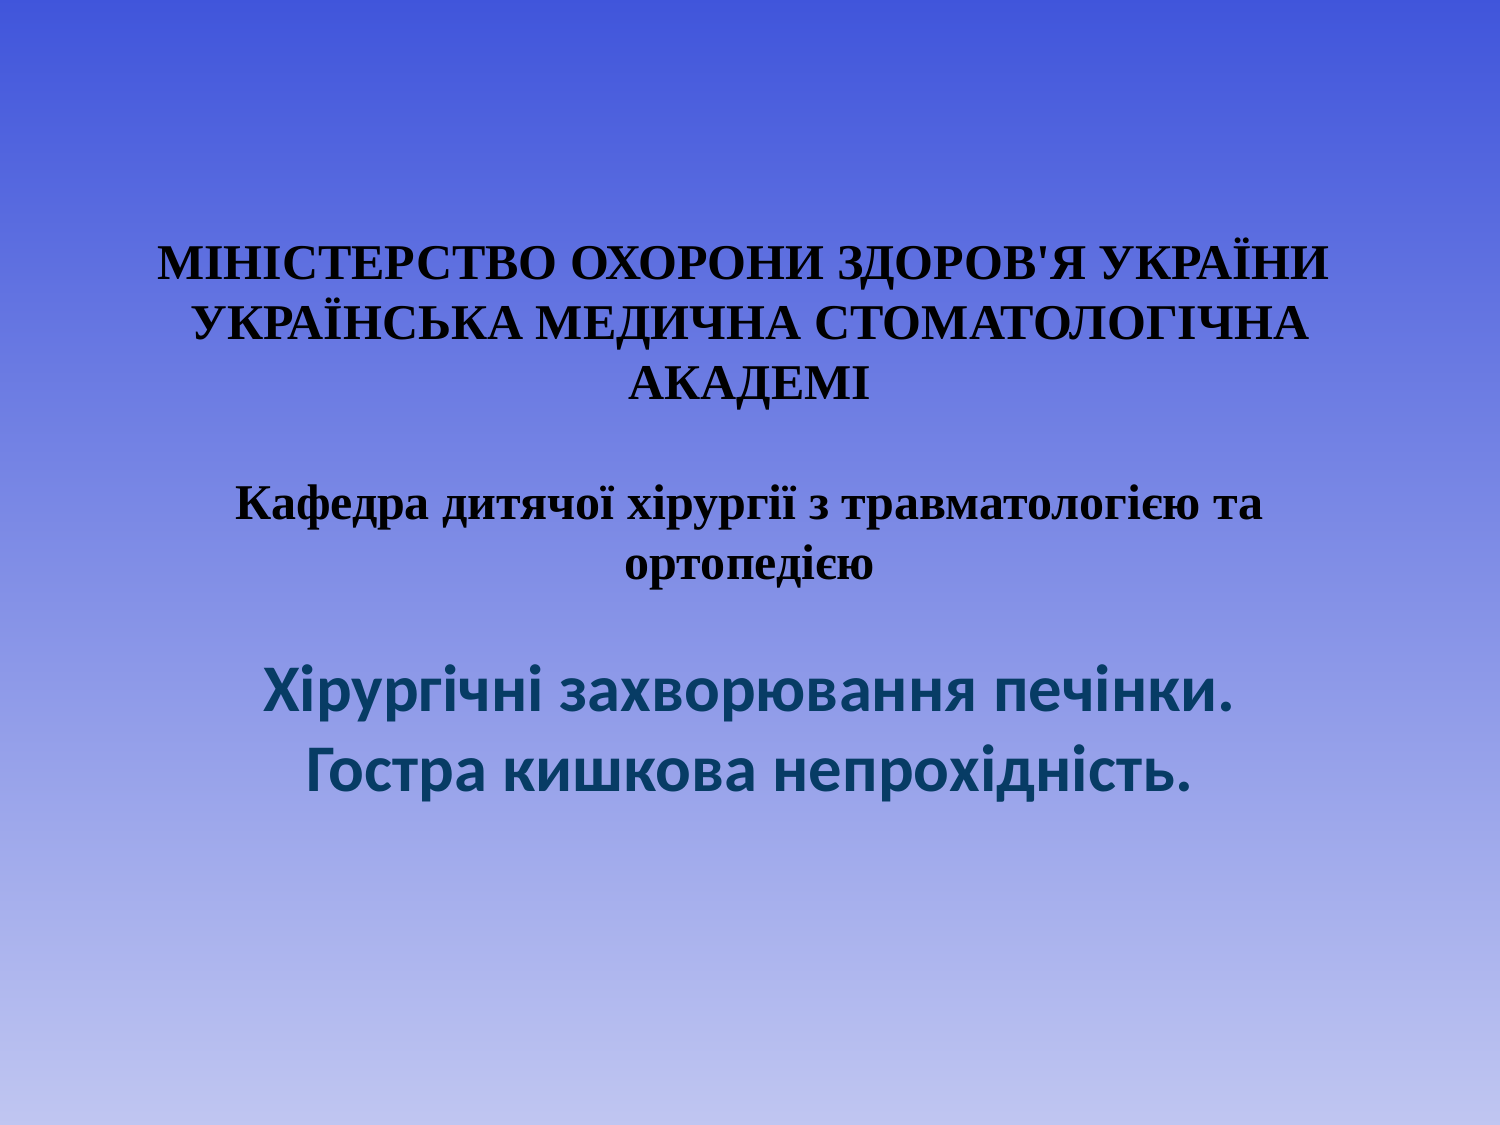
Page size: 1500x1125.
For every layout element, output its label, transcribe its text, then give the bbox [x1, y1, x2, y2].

title МІНІСТЕРСТВО ОХОРОНИ ЗДОРОВ'Я УКРАЇНИ УКРАЇНСЬКА МЕДИЧНА СТОМАТОЛОГІЧНА АКАДЕМІ Кафедра дитячої хірургії з травматологією та ортопедією [112, 349, 1388, 591]
subtitle Хірургічні захворювання печінки. Гостра кишкова непрохідність. [225, 637, 1275, 925]
